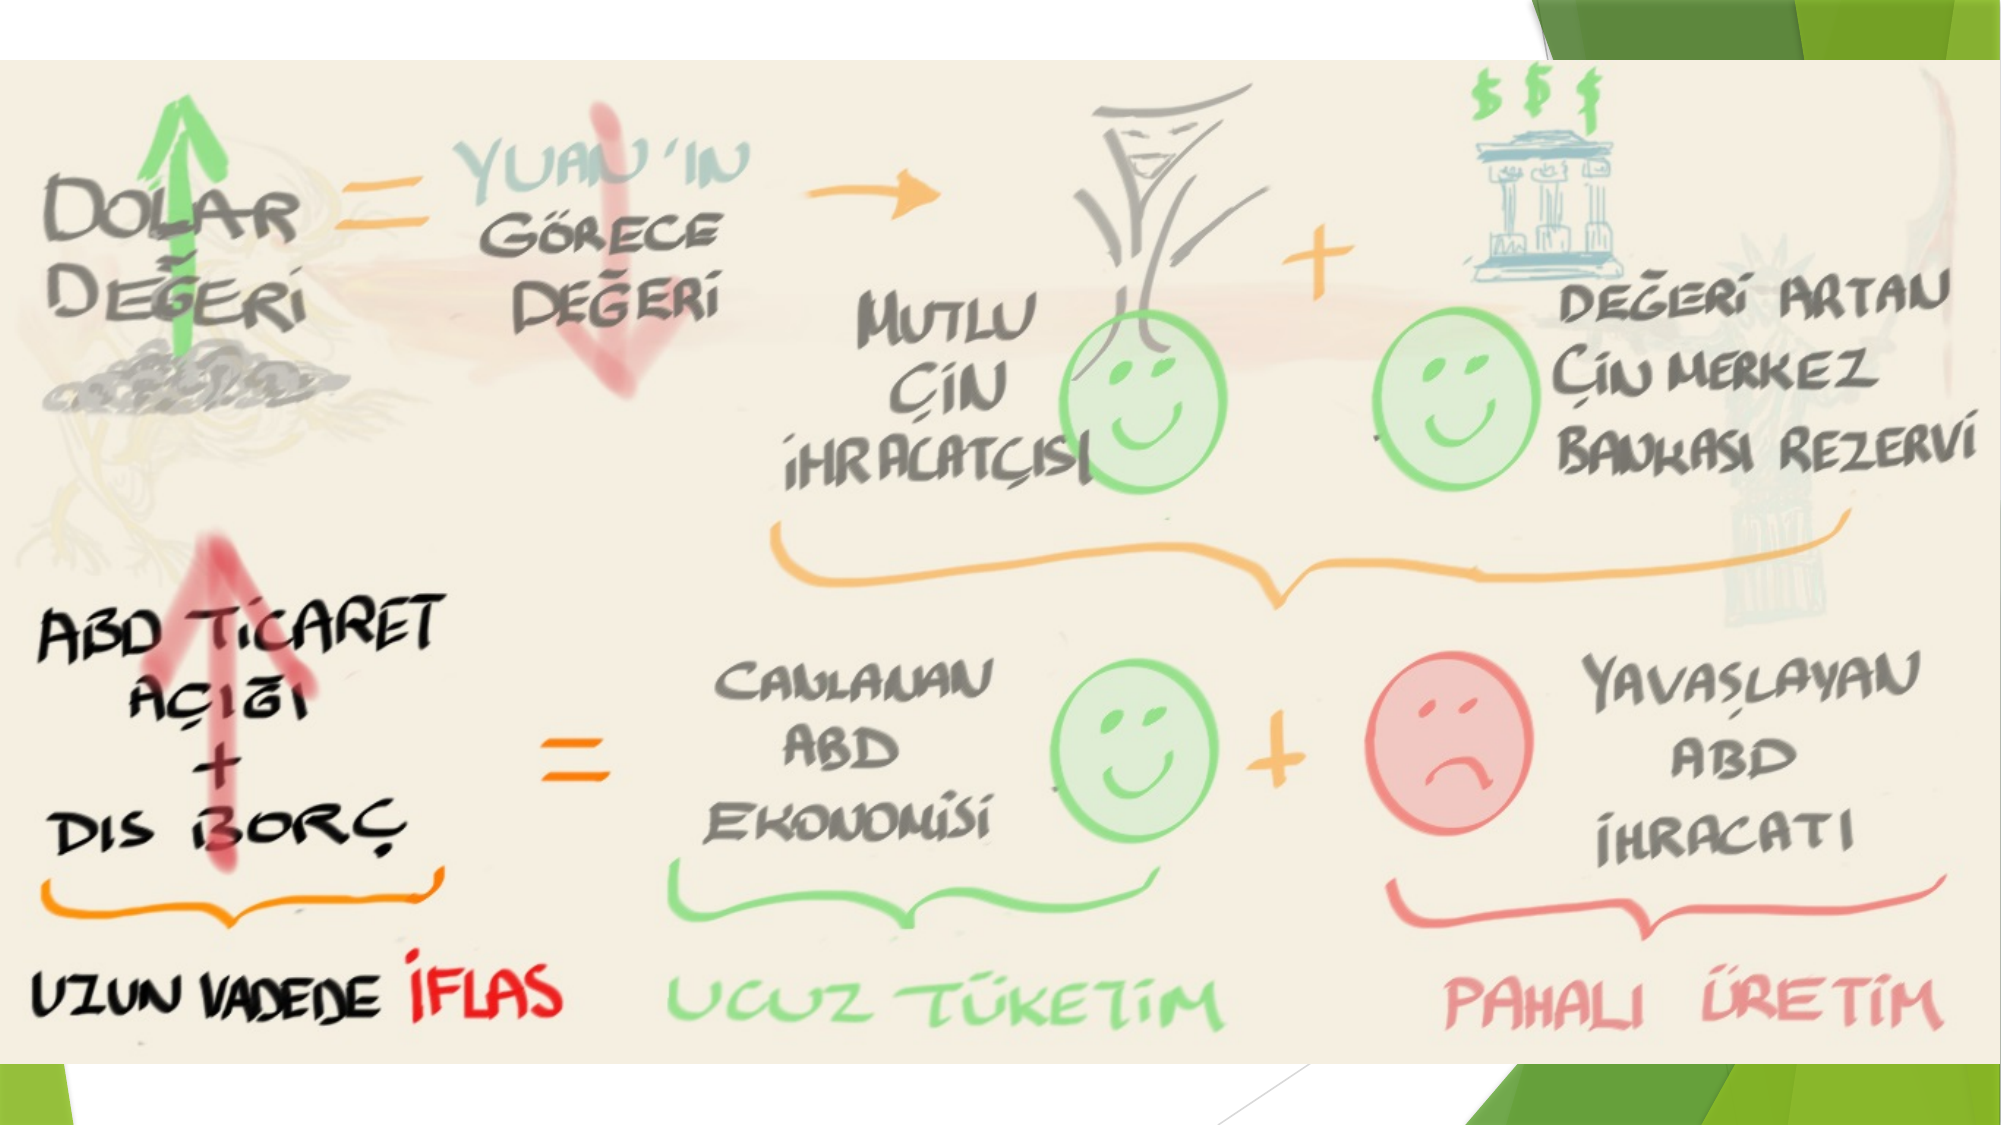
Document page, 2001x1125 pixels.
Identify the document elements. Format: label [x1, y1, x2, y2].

picture [0, 60, 2000, 1065]
